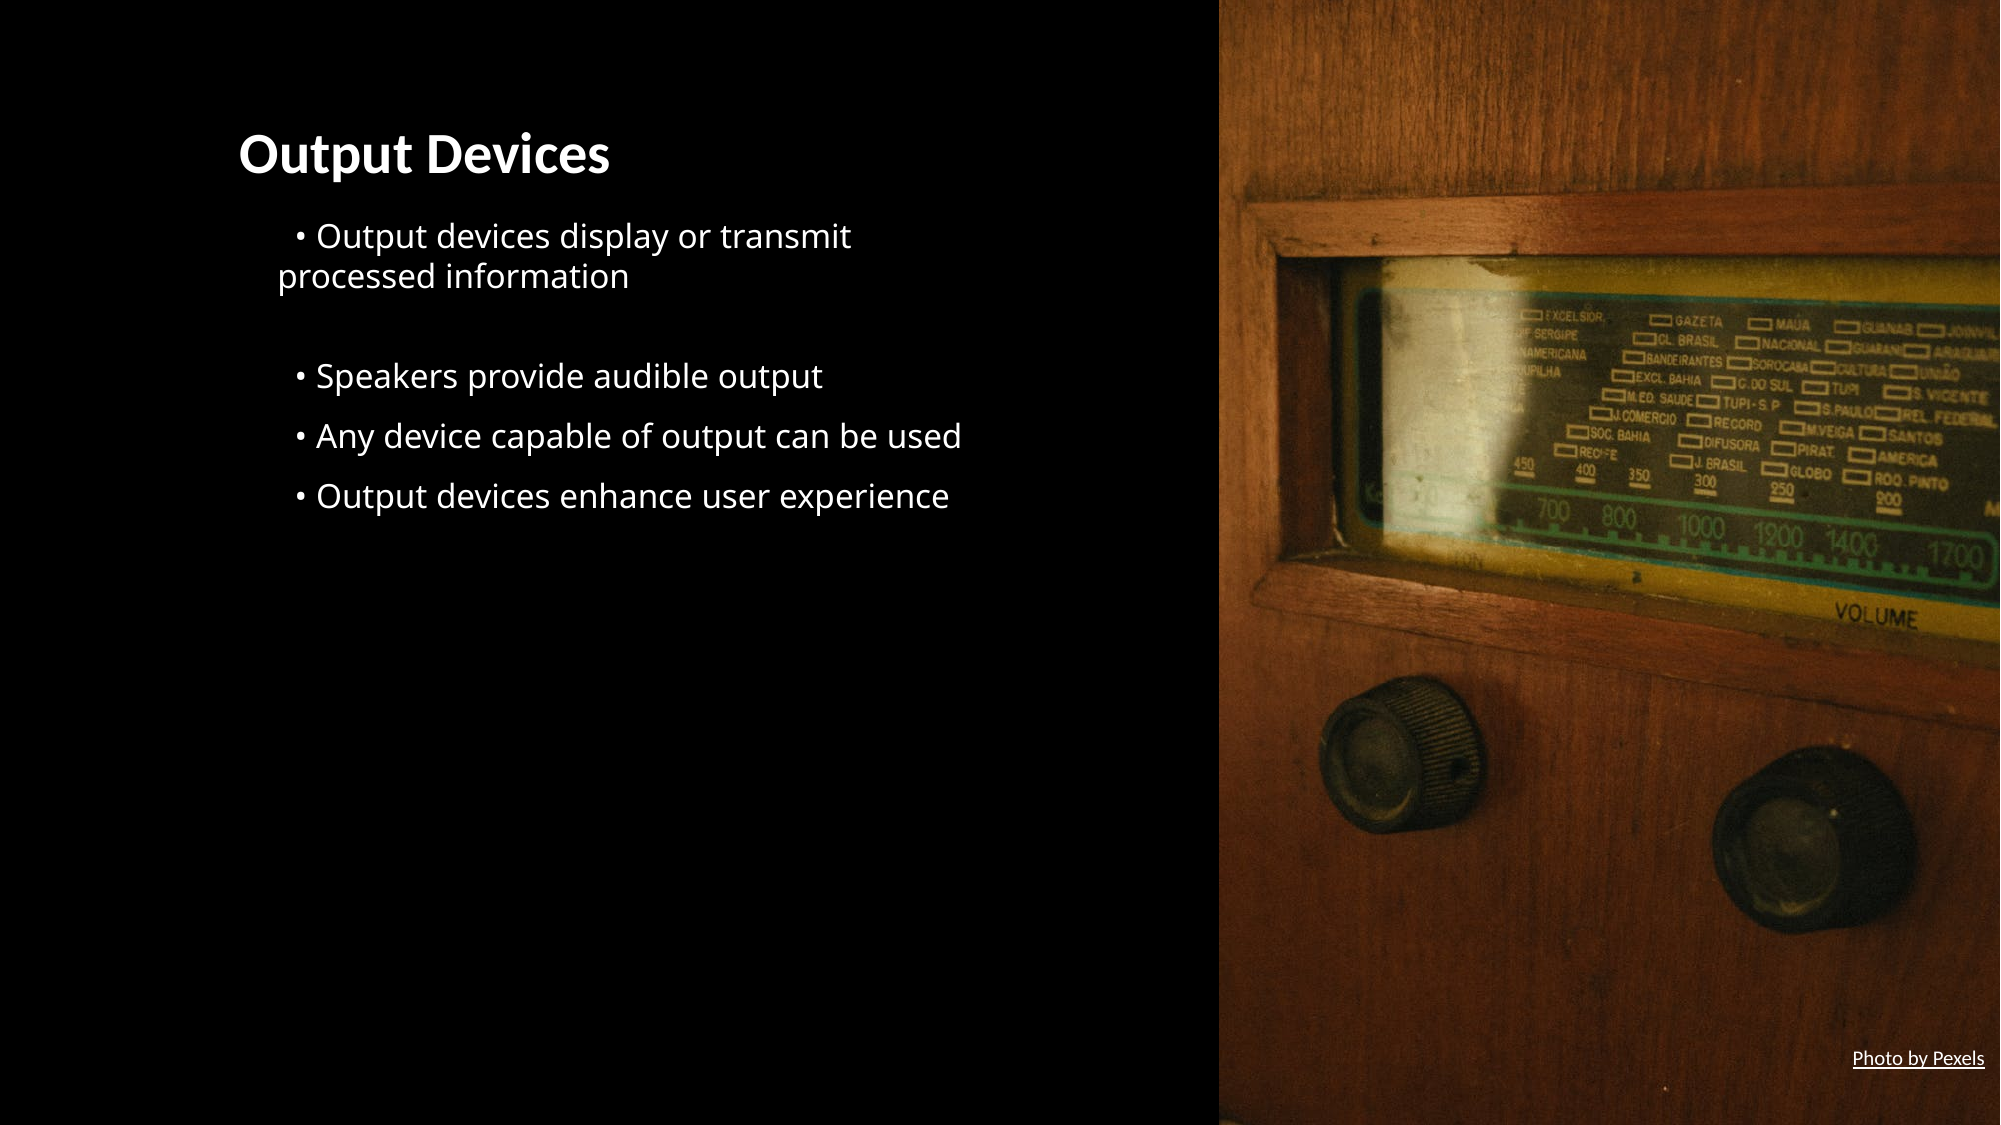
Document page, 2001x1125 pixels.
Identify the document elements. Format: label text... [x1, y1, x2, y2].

text_box • Output devices enhance user experience [262, 457, 1013, 533]
text_box Output Devices [225, 112, 1219, 188]
picture [1219, 0, 2000, 1125]
text_box • Output devices display or transmit processed information [262, 217, 1013, 293]
text_box • Any device capable of output can be used [262, 397, 1013, 457]
text_box • Speakers provide audible output [262, 337, 1013, 397]
